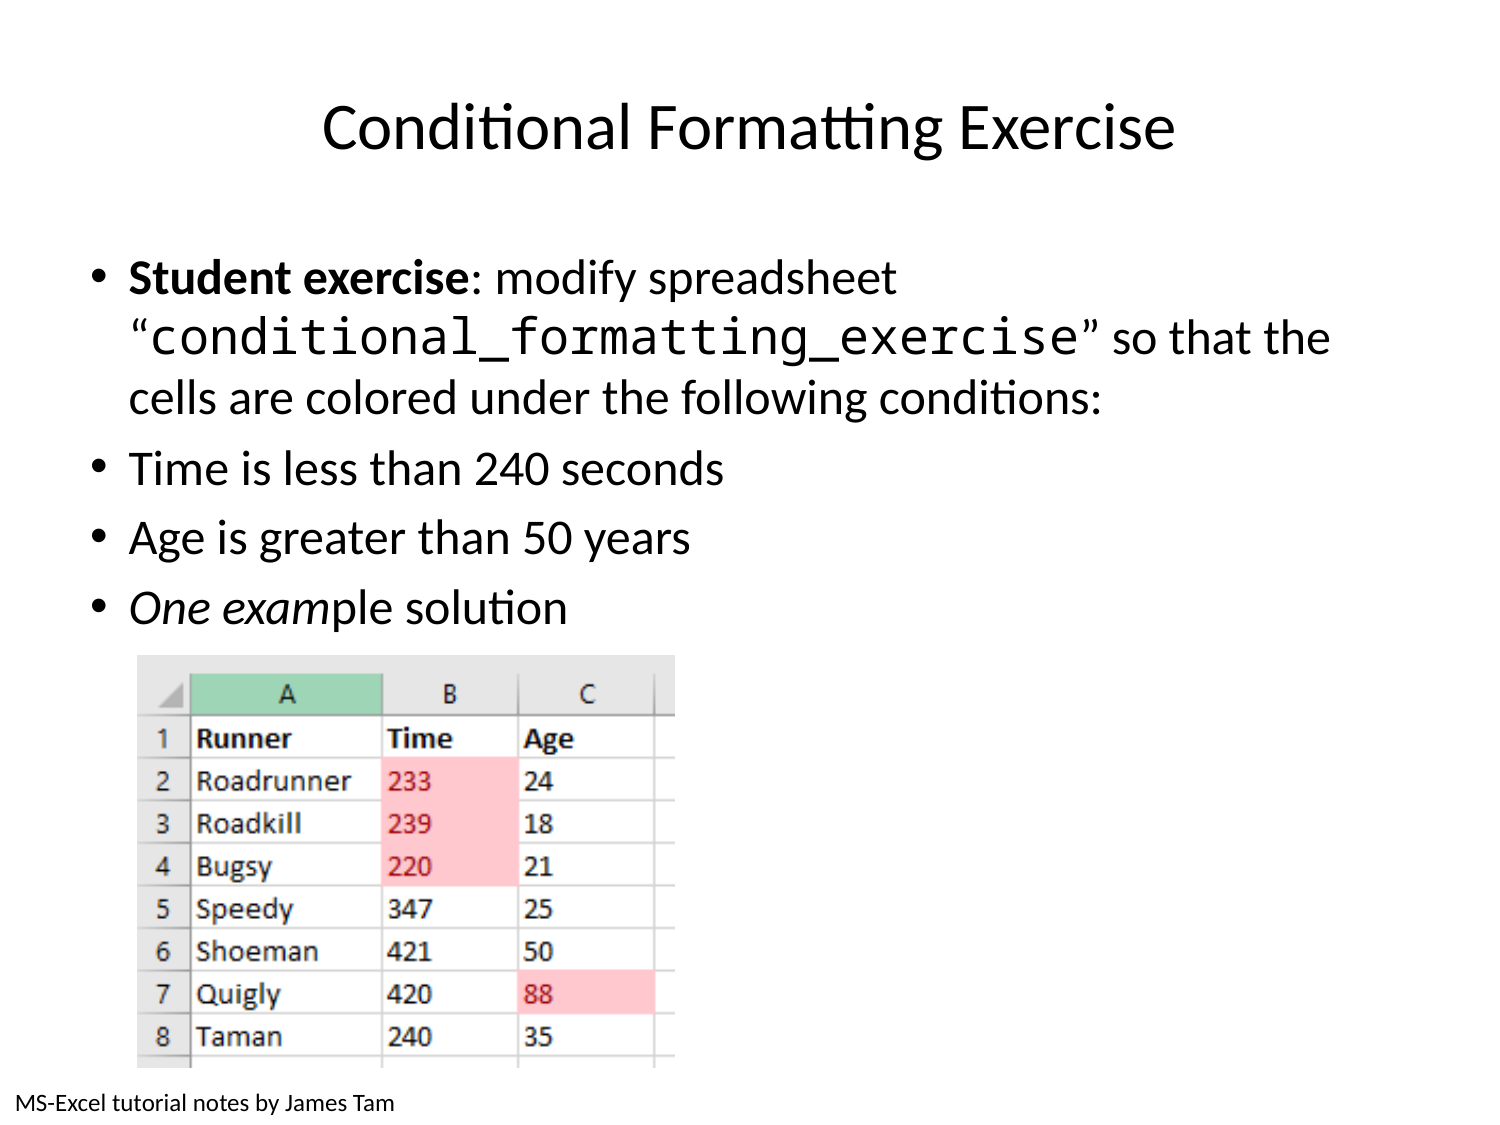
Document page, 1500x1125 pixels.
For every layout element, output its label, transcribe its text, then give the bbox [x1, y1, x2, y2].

title Conditional Formatting Exercise [75, 45, 1425, 200]
picture [137, 654, 676, 1068]
list Student exercise: modify spreadsheet “conditional_formatting_exercise” so that the cells are colored under the following conditions: Time is less than 240 seconds Age is greater than 50 years One example solution [75, 237, 1425, 1063]
